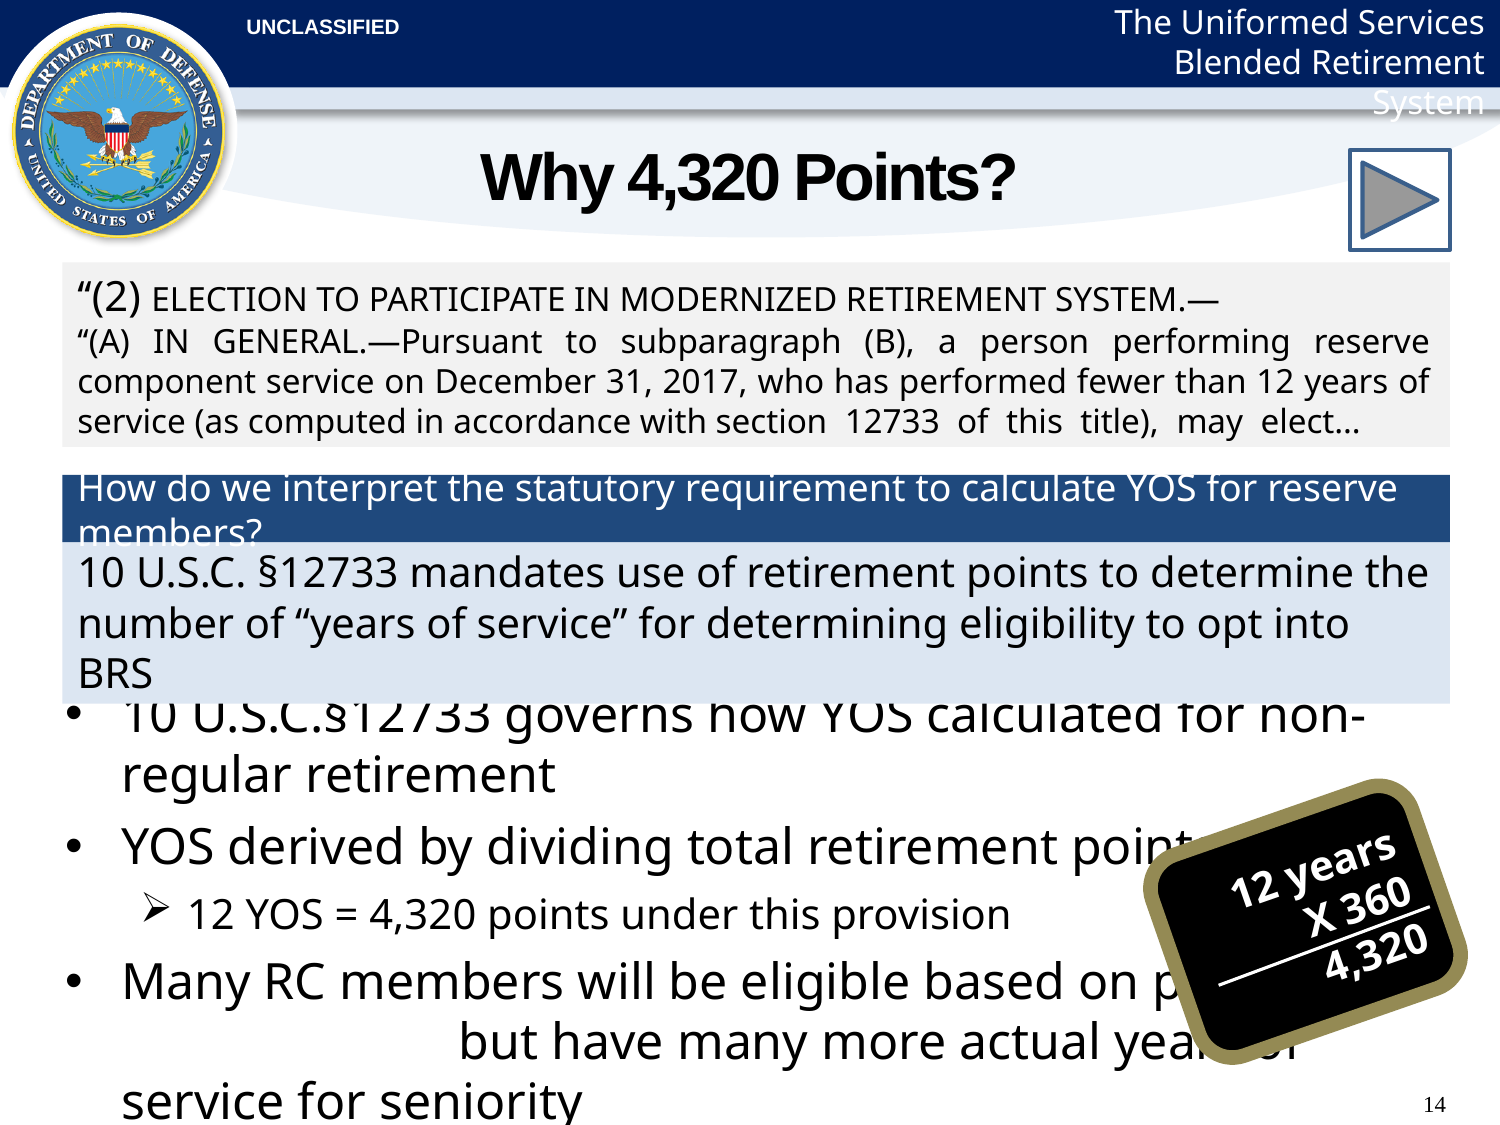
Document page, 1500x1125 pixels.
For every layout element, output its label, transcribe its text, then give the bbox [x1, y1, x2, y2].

text_box ‘‘(2) ELECTION TO PARTICIPATE IN MODERNIZED RETIREMENT SYSTEM.— ‘‘(A) IN GENERAL.—Pursuant to subparagraph (B), a person performing reserve component service on December 31, 2017, who has performed fewer than 12 years of service (as computed in accordance with section 12733 of this title), may elect… [62, 262, 1450, 447]
text_box How do we interpret the statutory requirement to calculate YOS for reserve members? [60, 473, 1452, 544]
list 10 U.S.C.§12733 governs how YOS calculated for non-regular retirement YOS derived by dividing total retirement points by 360 12 YOS = 4,320 points under this provision Many RC members will be eligible based on points but have many more actual years of service for seniority [49, 674, 1463, 1090]
text_box [1348, 148, 1452, 252]
picture [12, 24, 225, 238]
title Why 4,320 Points? [162, 105, 1338, 243]
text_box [1167, 815, 1444, 1029]
text_box 10 U.S.C. §12733 mandates use of retirement points to determine the number of “years of service” for determining eligibility to opt into BRS [62, 544, 1450, 704]
